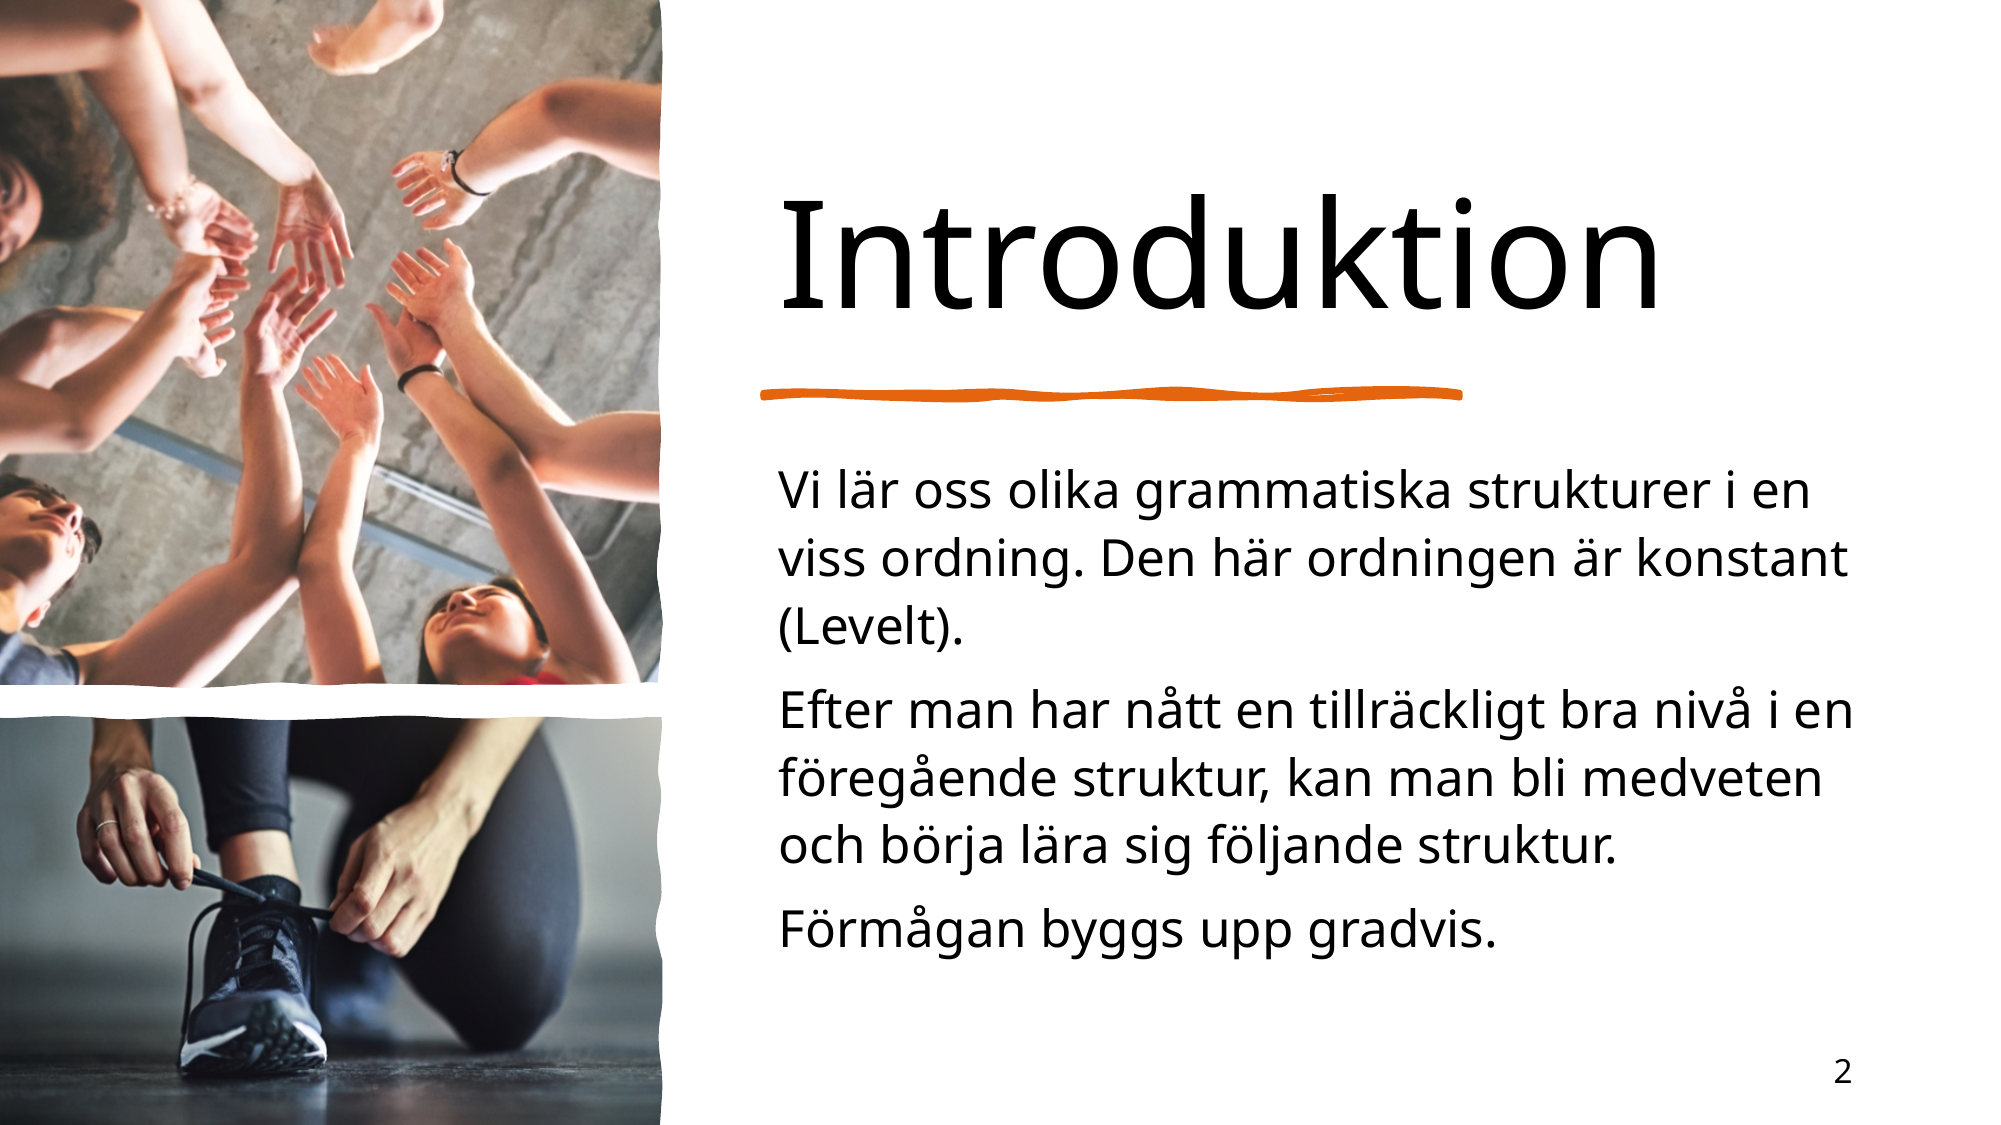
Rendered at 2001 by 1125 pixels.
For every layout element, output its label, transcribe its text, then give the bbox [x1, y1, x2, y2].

title Introduktion [763, 53, 1895, 347]
picture [0, 715, 663, 1125]
picture [0, 0, 663, 688]
slide_number 2 [1417, 1042, 1868, 1103]
list Vi lär oss olika grammatiska strukturer i en viss ordning. Den här ordningen är konstant (Levelt). Efter man har nått en tillräckligt bra nivå i en föregående struktur, kan man bli medveten och börja lära sig följande struktur. Förmågan byggs upp gradvis. [763, 443, 1895, 1016]
